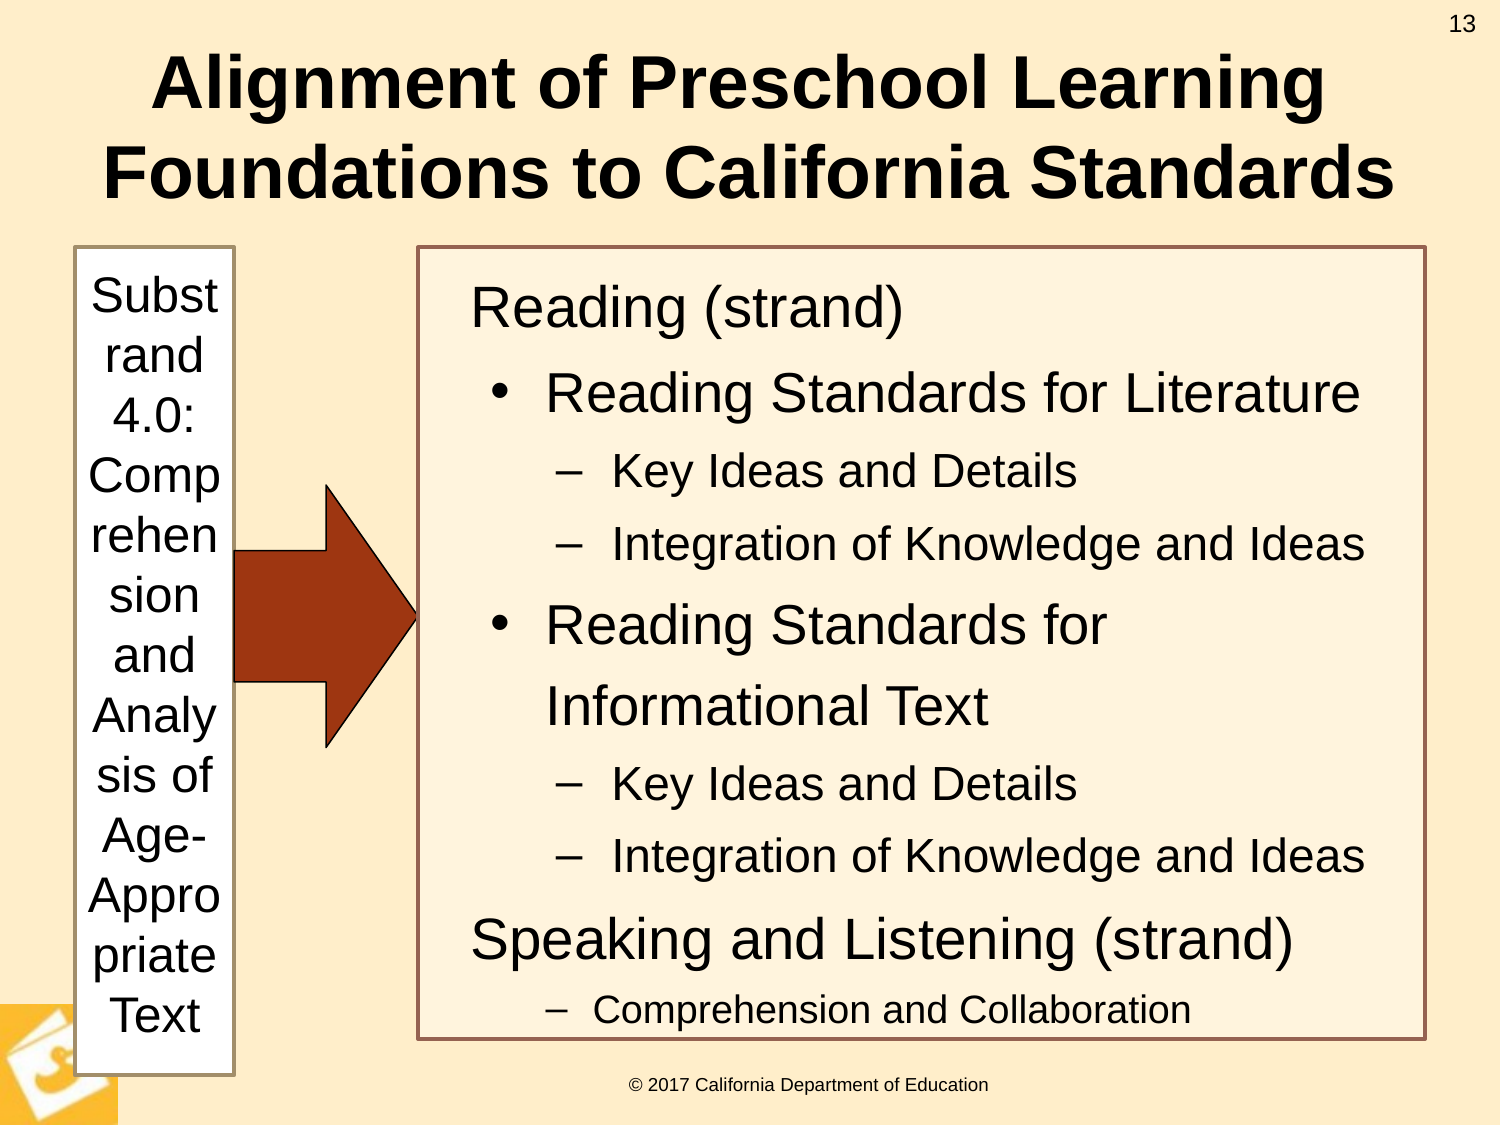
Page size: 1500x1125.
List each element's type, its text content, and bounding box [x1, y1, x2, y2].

picture [0, 1004, 118, 1125]
list Reading (strand) Reading Standards for Literature Key Ideas and Details Integration of Knowledge and Ideas Reading Standards for Informational Text Key Ideas and Details Integration of Knowledge and Ideas Speaking and Listening (strand) Comprehension and Collaboration [416, 245, 1427, 1041]
slide_number 13 [1425, 0, 1500, 60]
title Alignment of Preschool Learning Foundations to California Standards [75, 29, 1425, 218]
text_box [234, 485, 416, 748]
list Substrand 4.0: Comprehension and Analysis of Age-Appropriate Text [73, 245, 236, 1077]
